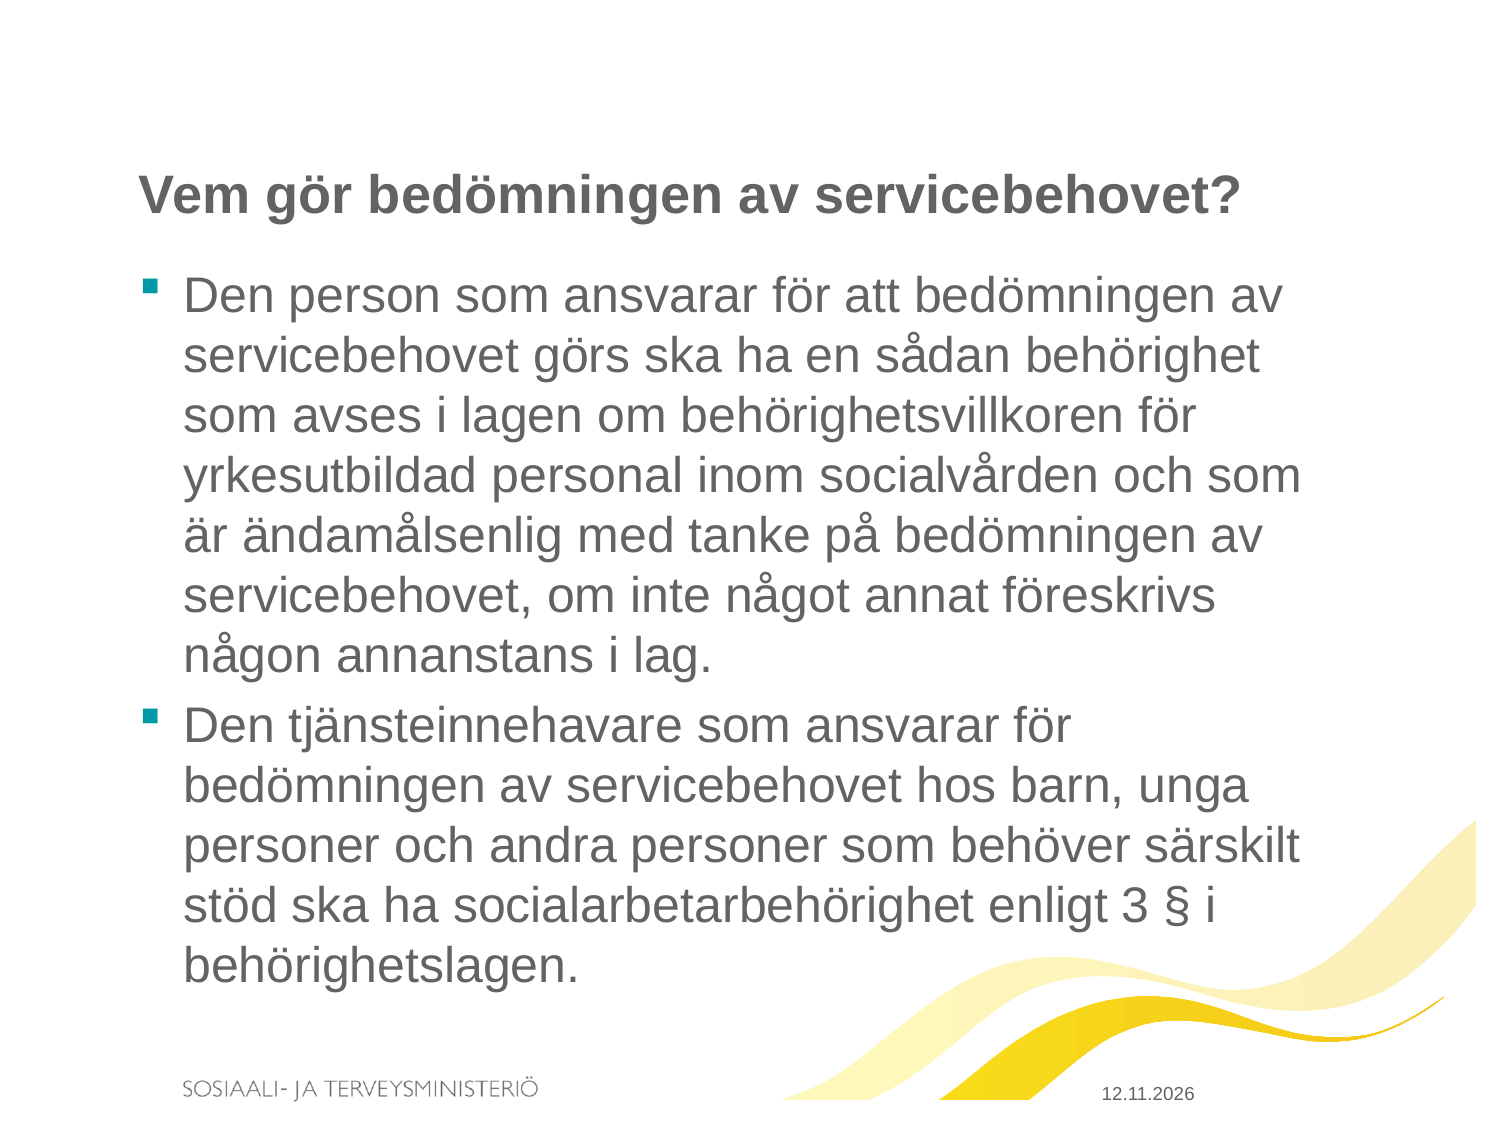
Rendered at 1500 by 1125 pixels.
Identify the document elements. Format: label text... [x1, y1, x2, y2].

list Den person som ansvarar för att bedömningen av servicebehovet görs ska ha en sådan behörighet som avses i lagen om behörighetsvillkoren för yrkesutbildad personal inom socialvården och som är ändamålsenlig med tanke på bedömningen av servicebehovet, om inte något annat föreskrivs någon annanstans i lag. Den tjänsteinnehavare som ansvarar för bedömningen av servicebehovet hos barn, unga personer och andra personer som behöver särskilt stöd ska ha socialarbetarbehörighet enligt 3 § i behörighetslagen. [123, 255, 1376, 977]
title Vem gör bedömningen av servicebehovet? [123, 45, 1376, 232]
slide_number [1086, 1076, 1477, 1112]
picture [177, 1070, 543, 1106]
